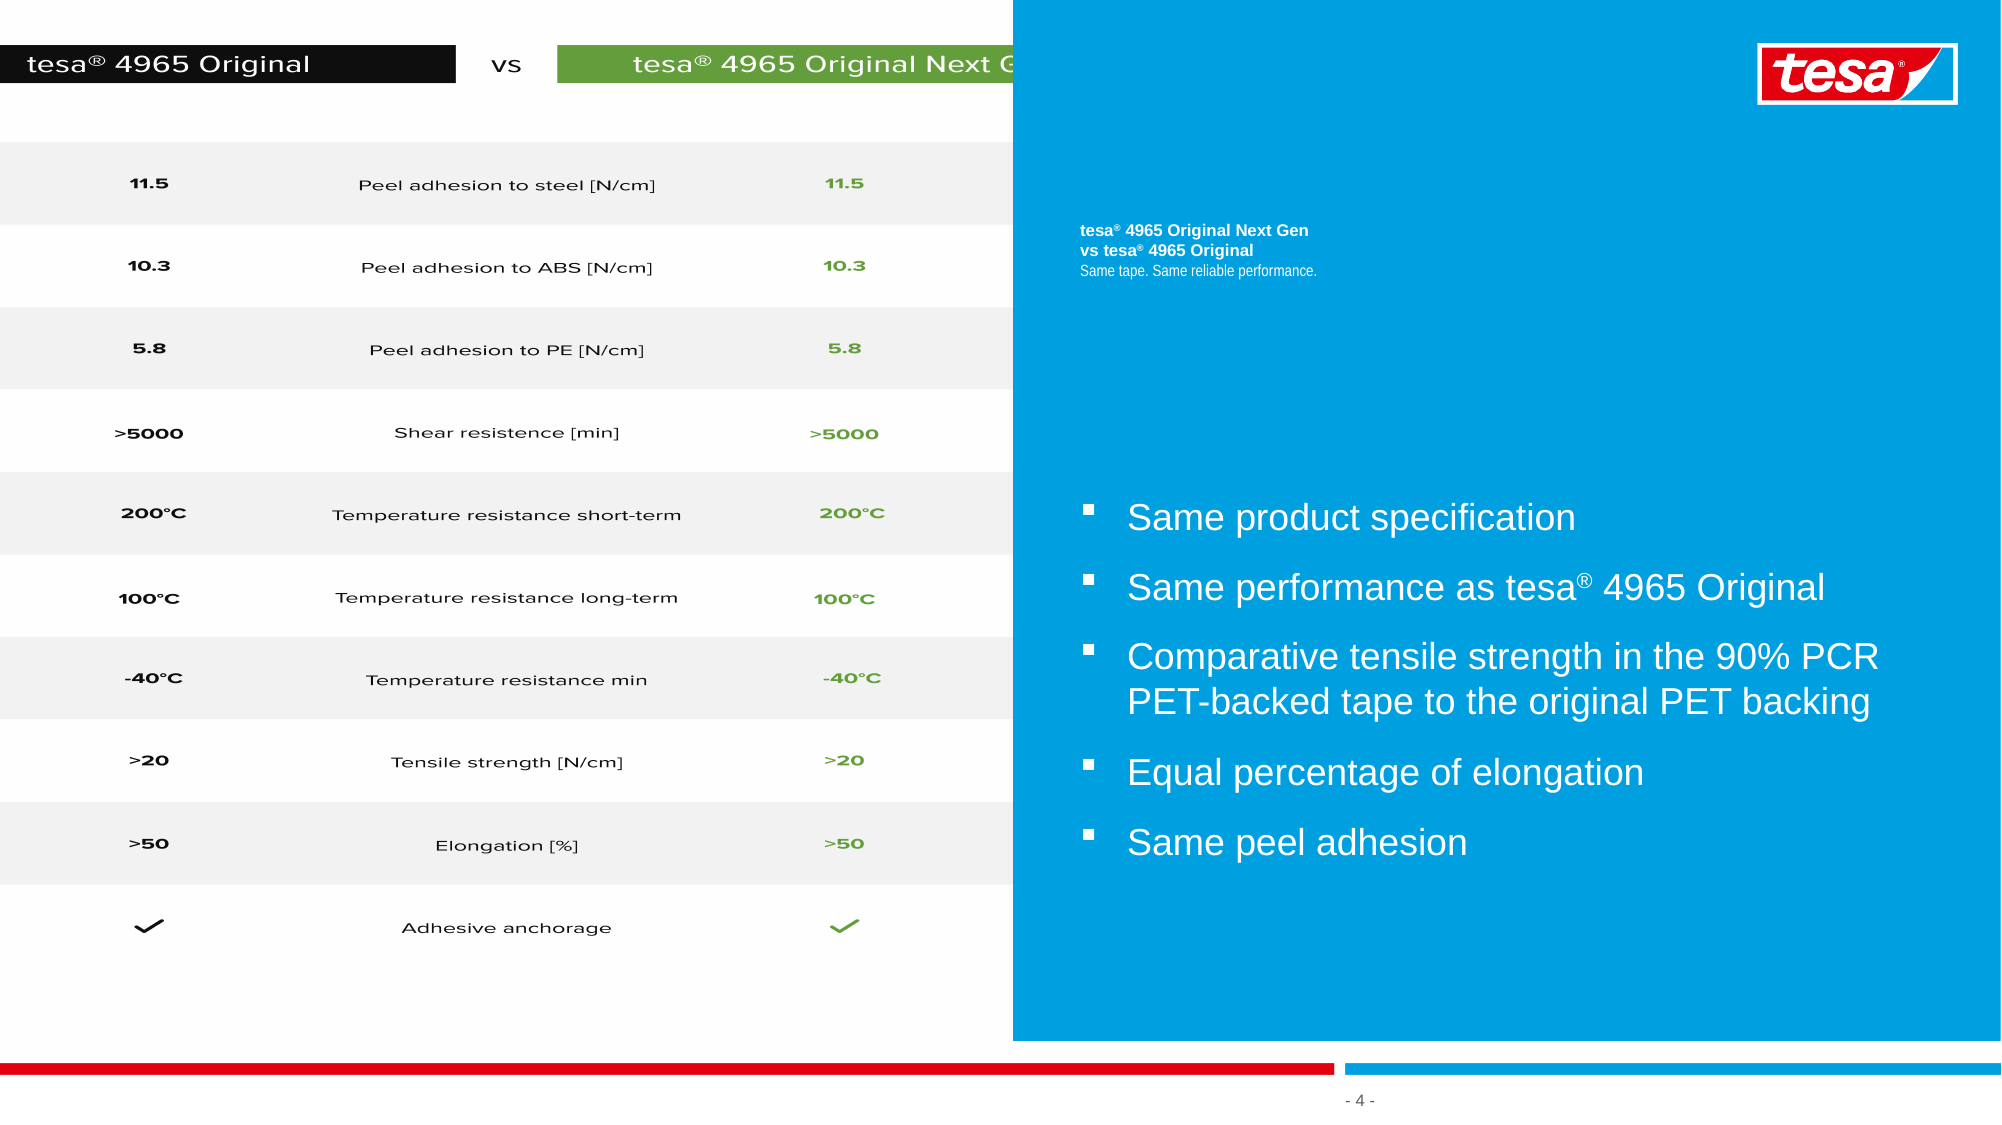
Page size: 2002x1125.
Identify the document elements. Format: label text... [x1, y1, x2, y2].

slide_number - 4 - [1345, 1089, 1416, 1110]
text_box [1757, 42, 1958, 105]
list Same product specification Same performance as tesa® 4965 Original Comparative tensile strength in the 90% PCR PET-backed tape to the original PET backing Equal percentage of elongation Same peel adhesion [1080, 492, 1944, 867]
list [1047, 386, 1958, 1006]
picture [0, 0, 1014, 1055]
title tesa® 4965 Original Next Gen vs tesa® 4965 Original Same tape. Same reliable performance. [1080, 219, 1990, 280]
